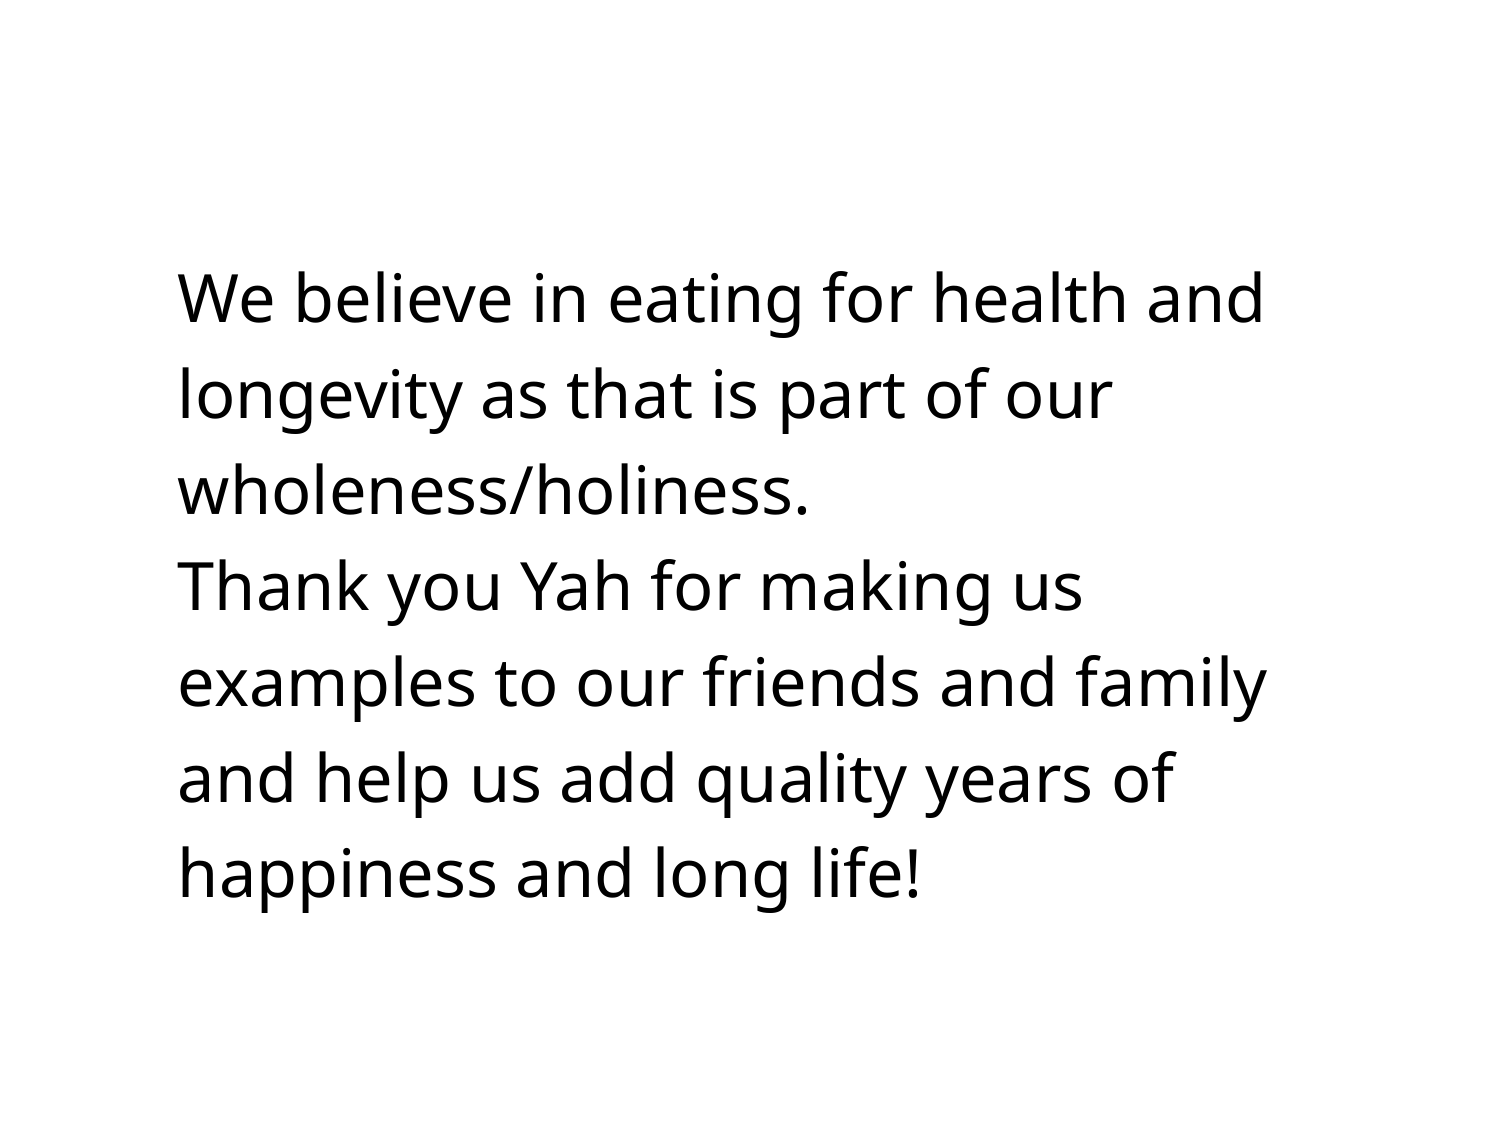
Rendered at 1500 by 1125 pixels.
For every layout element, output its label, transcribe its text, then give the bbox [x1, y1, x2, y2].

text_box We believe in eating for health and longevity as that is part of our wholeness/holiness. Thank you Yah for making us examples to our friends and family and help us add quality years of happiness and long life! [170, 232, 1372, 919]
